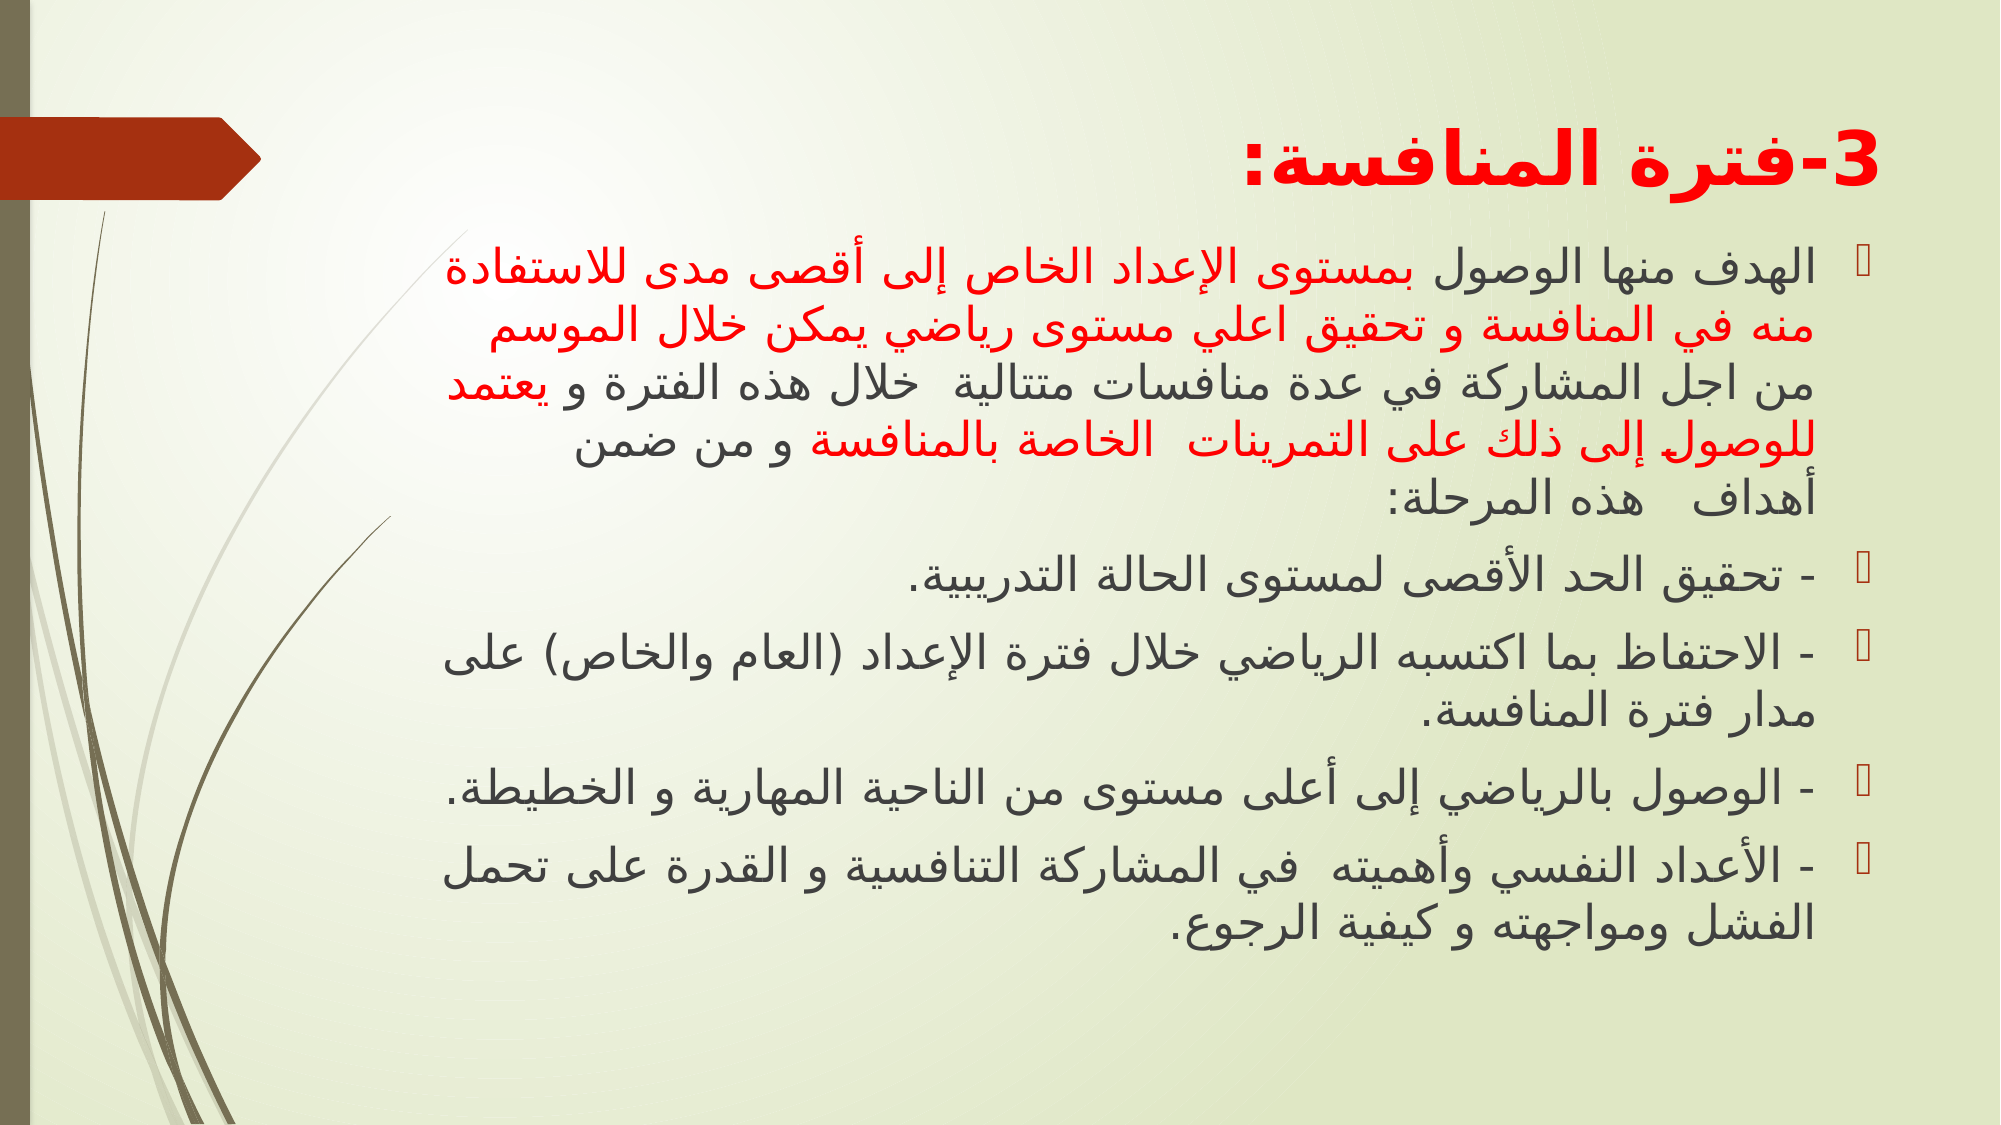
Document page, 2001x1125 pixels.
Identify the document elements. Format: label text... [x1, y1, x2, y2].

list الهدف منها الوصول بمستوى الإعداد الخاص إلى أقصى مدى للاستفادة منه في المنافسة و تحقيق اعلي مستوى رياضي يمكن خلال الموسم من اجل المشاركة في عدة منافسات متتالية خلال هذه الفترة و يعتمد للوصول إلى ذلك على التمرينات الخاصة بالمنافسة و من ضمن أهداف هذه المرحلة: - تحقيق الحد الأقصى لمستوى الحالة التدريبية. - الاحتفاظ بما اكتسبه الرياضي خلال فترة الإعداد (العام والخاص) على مدار فترة المنافسة. - الوصول بالرياضي إلى أعلى مستوى من الناحية المهارية و الخطيطة. - الأعداد النفسي وأهميته في المشاركة التنافسية و القدرة على تحمل الفشل ومواجهته و كيفية الرجوع. [424, 228, 1888, 970]
title 3-فترة المنافسة: [425, 102, 1888, 228]
